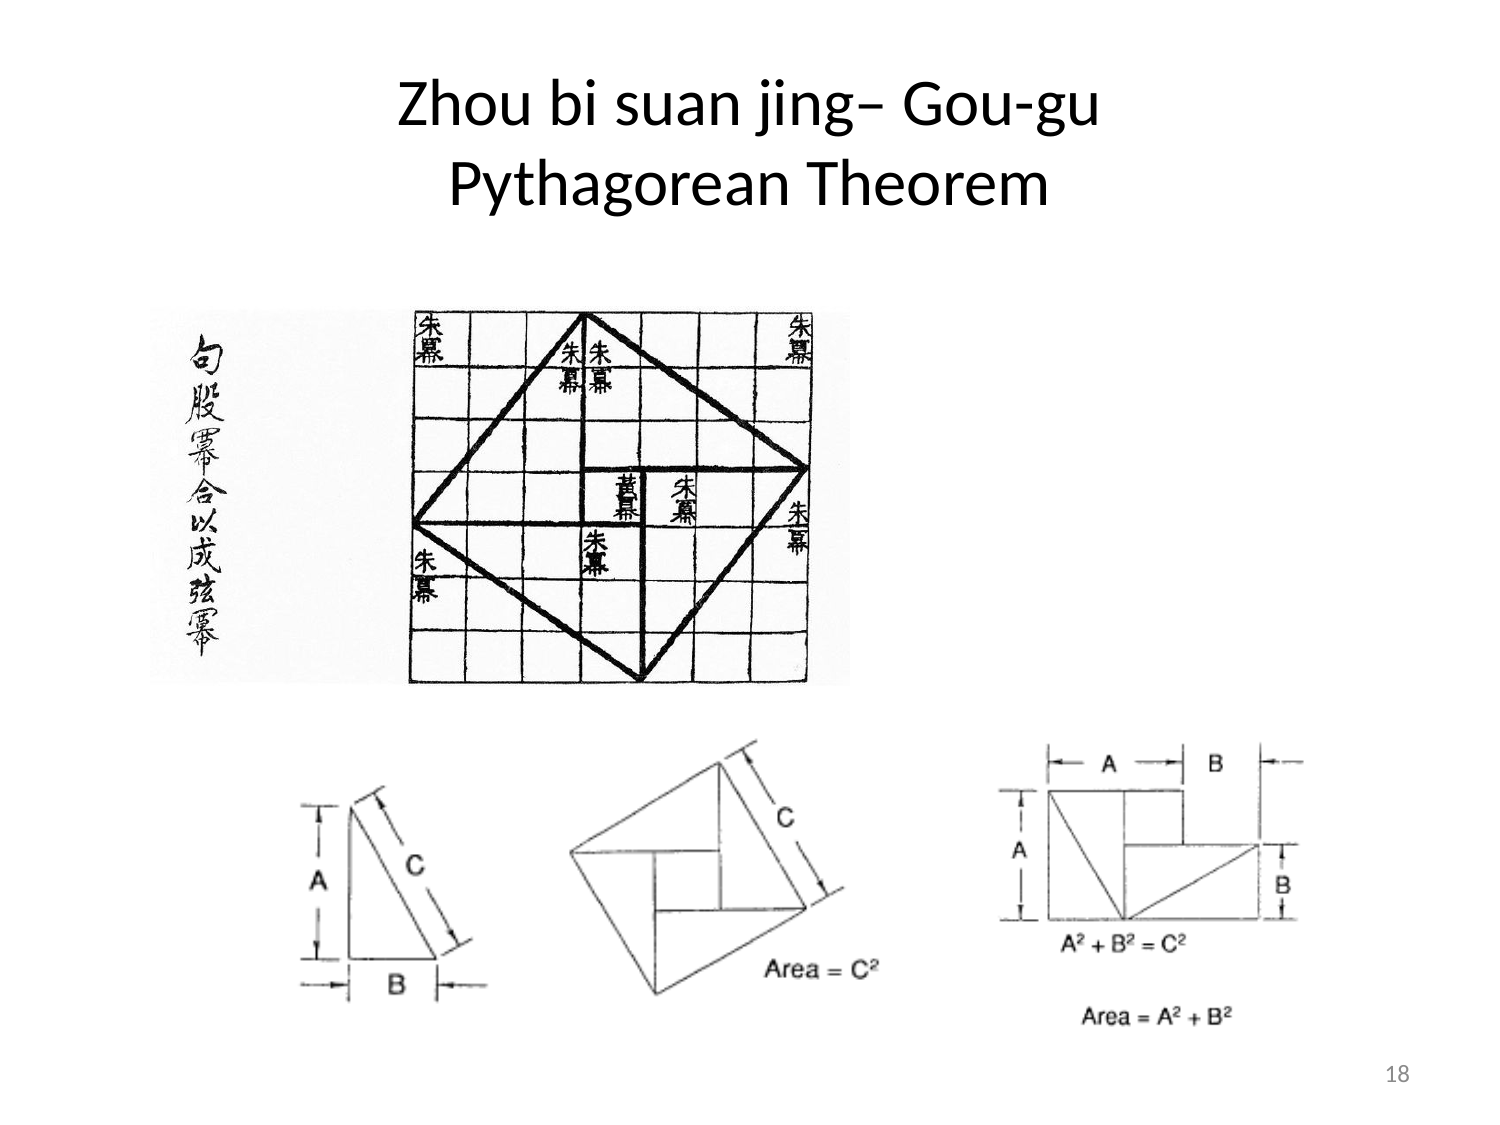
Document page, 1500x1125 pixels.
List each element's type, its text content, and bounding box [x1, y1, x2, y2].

picture [531, 733, 906, 1052]
title Zhou bi suan jing– Gou-gu Pythagorean Theorem [75, 45, 1425, 233]
picture [969, 713, 1351, 1051]
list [149, 306, 851, 689]
picture [272, 781, 510, 1034]
slide_number 18 [1074, 1042, 1425, 1103]
